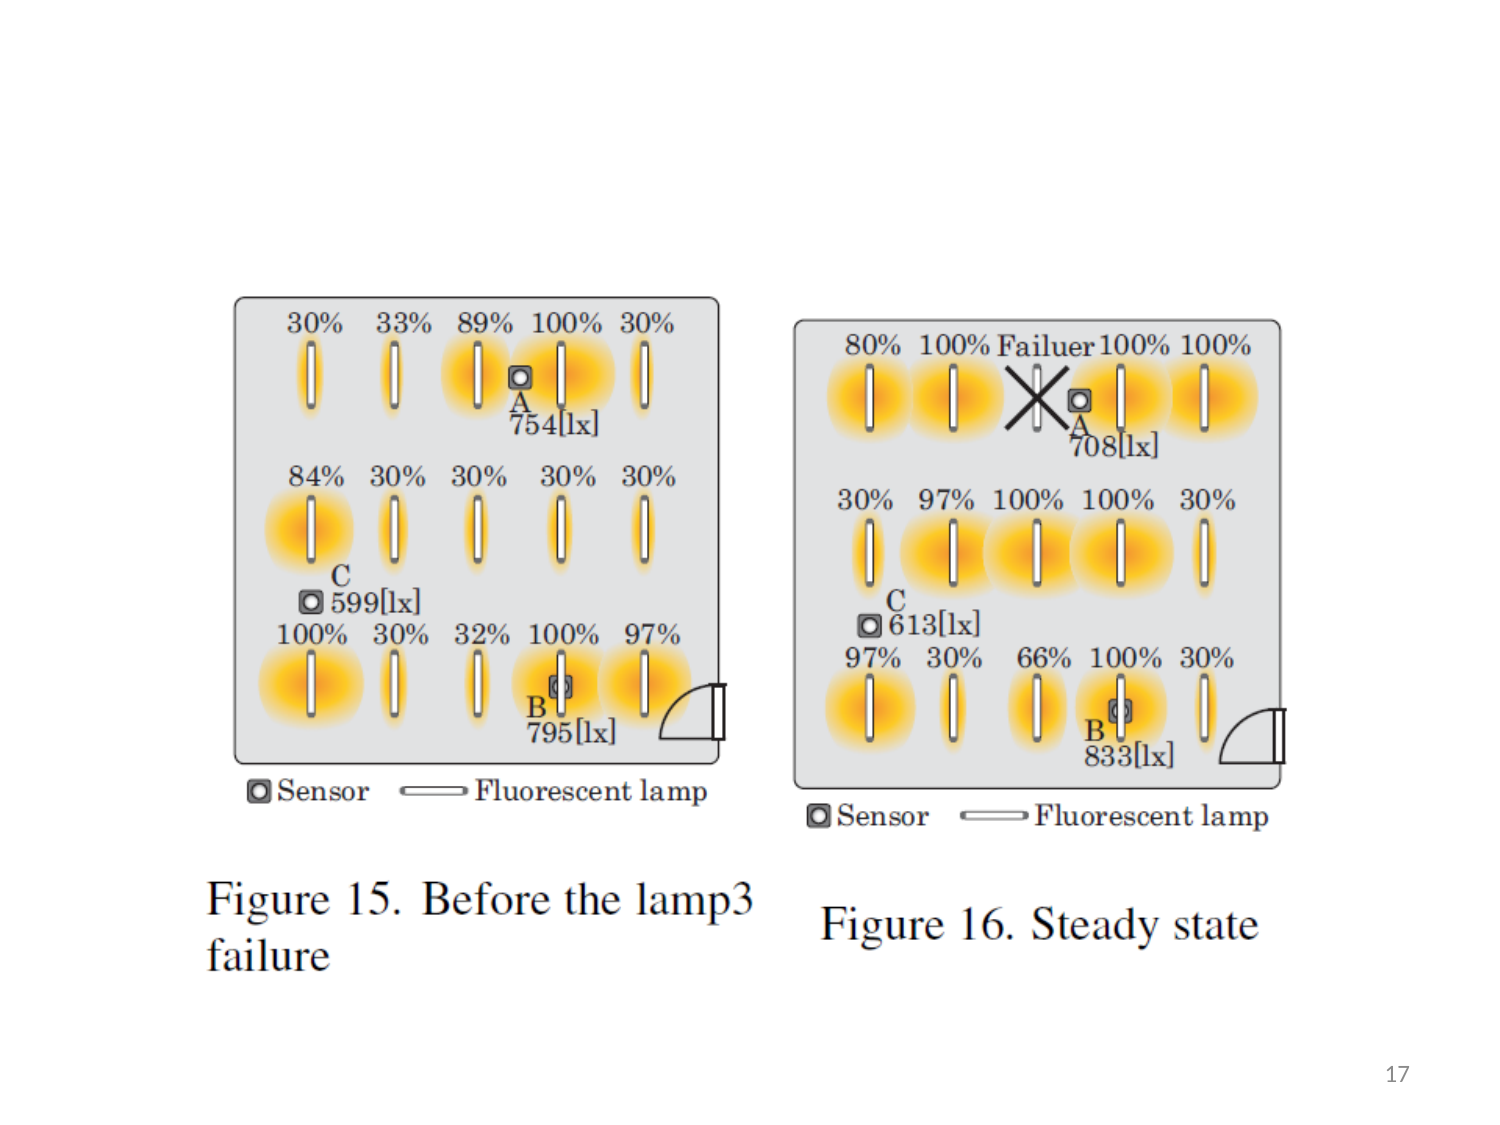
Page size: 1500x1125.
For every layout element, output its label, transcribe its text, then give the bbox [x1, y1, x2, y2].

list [201, 288, 1298, 979]
slide_number 17 [1074, 1042, 1425, 1103]
